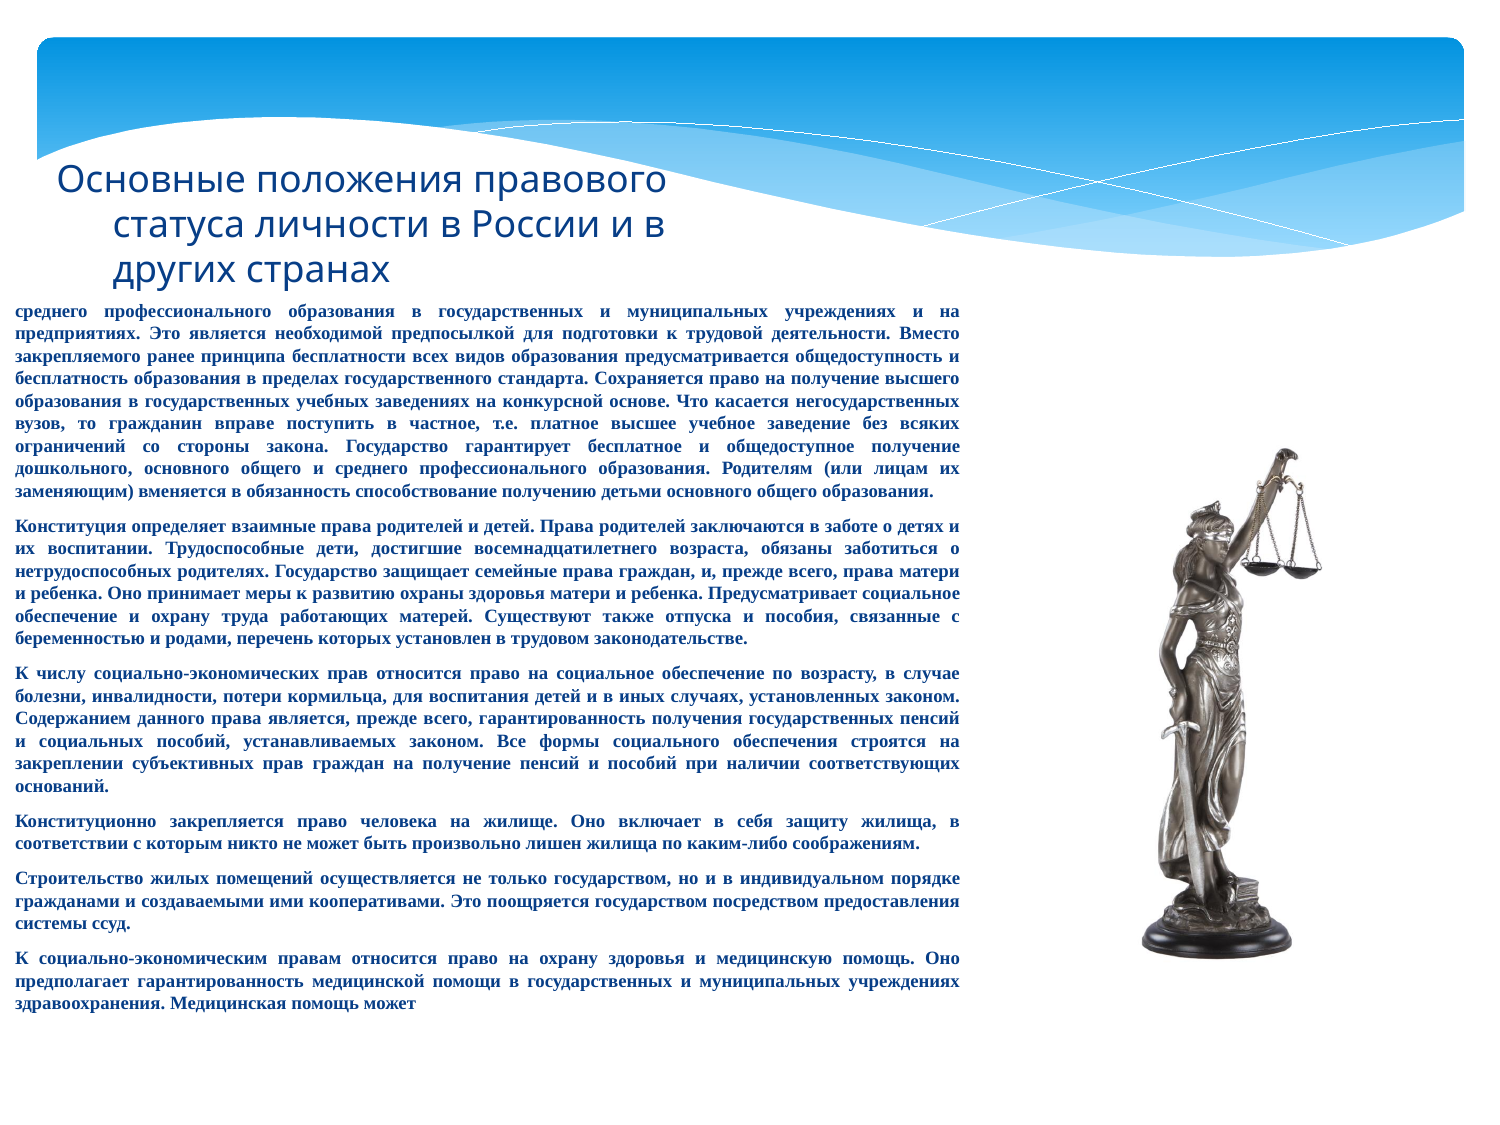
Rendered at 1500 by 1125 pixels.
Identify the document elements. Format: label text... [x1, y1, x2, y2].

title Основные положения правового статуса личности в России и в других странах [41, 137, 786, 343]
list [969, 432, 1496, 976]
list среднего профессионального образования в государственных и муниципальных учреждениях и на предприятиях. Это является необходимой предпосылкой для подготовки к трудовой деятельности. Вместо закрепляемого ранее принципа бесплатности всех видов образования предусматривается общедоступность и бесплатность образования в пределах государственного стандарта. Сохраняется право на получение высшего образования в государственных учебных заведениях на конкурсной основе. Что касается негосударственных вузов, то гражданин вправе поступить в частное, т.е. платное высшее учебное заведение без всяких ограничений со стороны закона. Государство гарантирует бесплатное и общедоступное получение дошкольного, основного общего и среднего профессионального образования. Родителям (или лицам их заменяющим) вменяется в обязанность способствование получению детьми основного общего образования. Конституция определяет взаимные права родителей и детей. Права родителей заключаются в заботе о детях и их воспитании. Трудоспособные дети, достигшие восемнадцатилетнего возраста, обязаны заботиться о нетрудоспособных родителях. Государство защищает семейные права граждан, и, прежде всего, права матери и ребенка. Оно принимает меры к развитию охраны здоровья матери и ребенка. Предусматривает социальное обеспечение и охрану труда работающих матерей. Существуют также отпуска и пособия, связанные с беременностью и родами, перечень которых установлен в трудовом законодательстве. К числу социально-экономических прав относится право на социальное обеспечение по возрасту, в случае болезни, инвалидности, потери кормильца, для воспитания детей и в иных случаях, установленных законом. Содержанием данного права является, прежде всего, гарантированность получения государственных пенсий и социальных пособий, устанавливаемых законом. Все формы социального обеспечения строятся на закреплении субъективных прав граждан на получение пенсий и пособий при наличии соответствующих оснований. Конституционно закрепляется право человека на жилище. Оно включает в себя защиту жилища, в соответствии с которым никто не может быть произвольно лишен жилища по каким-либо соображениям. Строительство жилых помещений осуществляется не только государством, но и в индивидуальном порядке гражданами и создаваемыми ими кооперативами. Это поощряется государством посредством предоставления системы ссуд. К социально-экономическим правам относится право на охрану здоровья и медицинскую помощь. Оно предполагает гарантированность медицинской помощи в государственных и муниципальных учреждениях здравоохранения. Медицинская помощь может [0, 290, 975, 1125]
